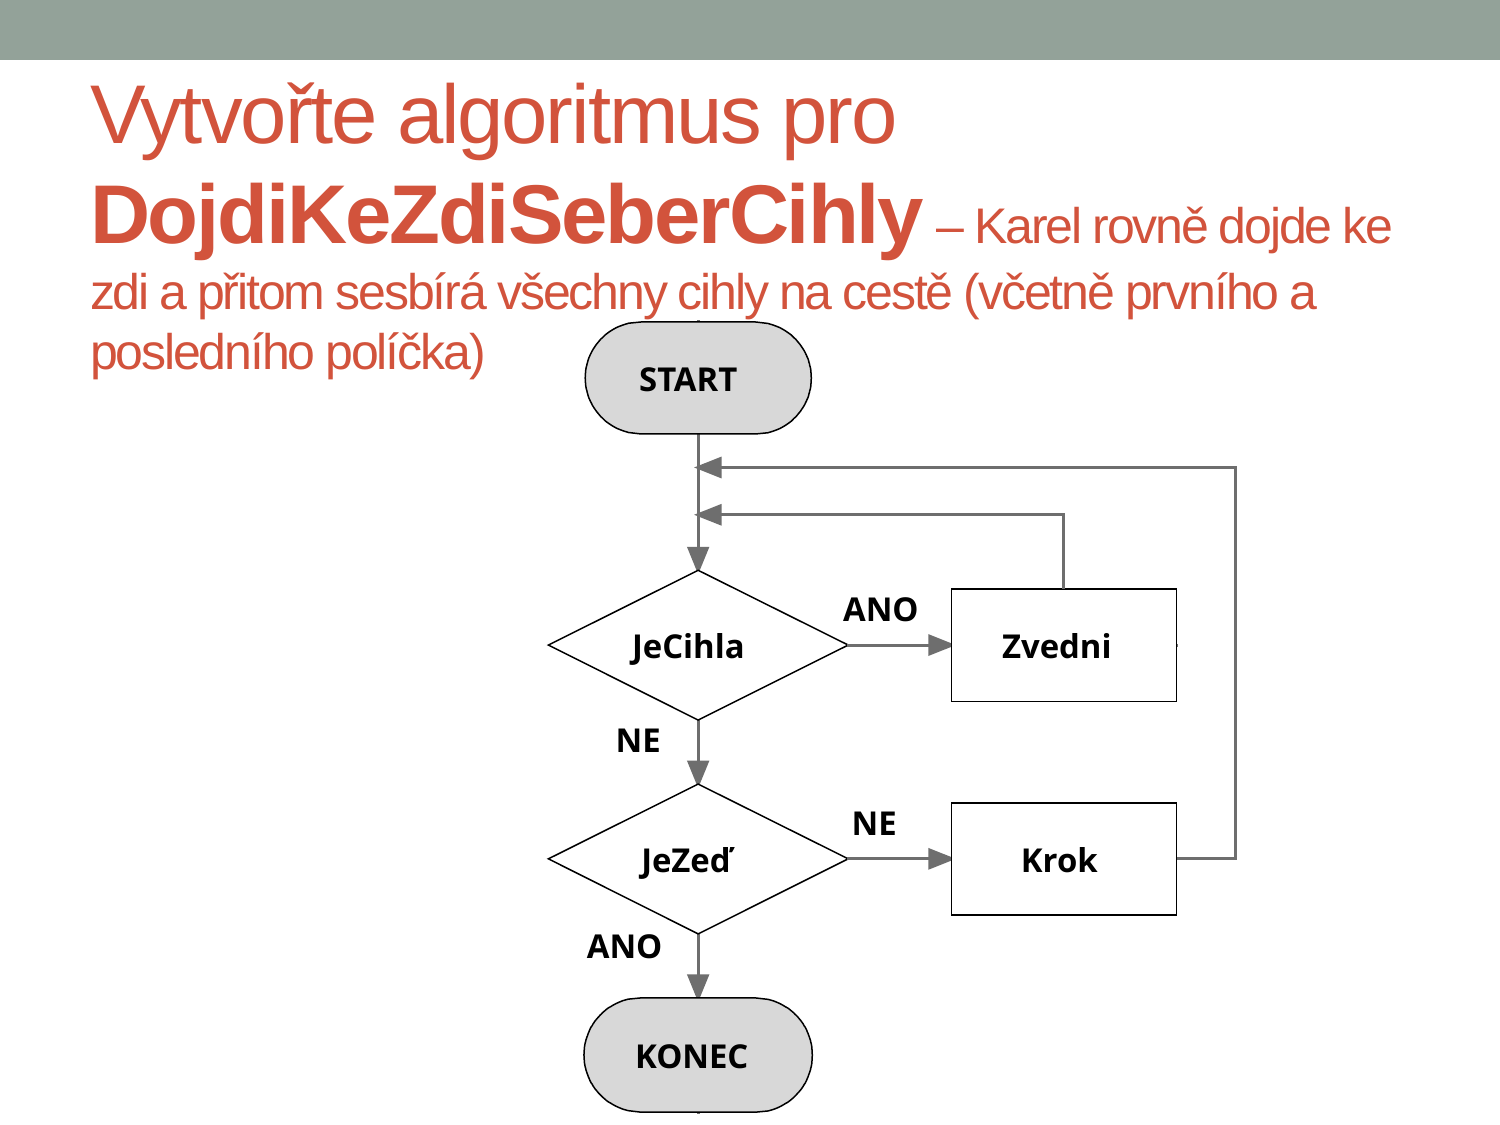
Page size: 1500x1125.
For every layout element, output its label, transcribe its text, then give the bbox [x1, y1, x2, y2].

title Vytvořte algoritmus pro DojdiKeZdiSeberCihly – Karel rovně dojde ke zdi a přitom sesbírá všechny cihly na cestě (včetně prvního a posledního políčka) [75, 66, 1425, 374]
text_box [540, 314, 1247, 1122]
